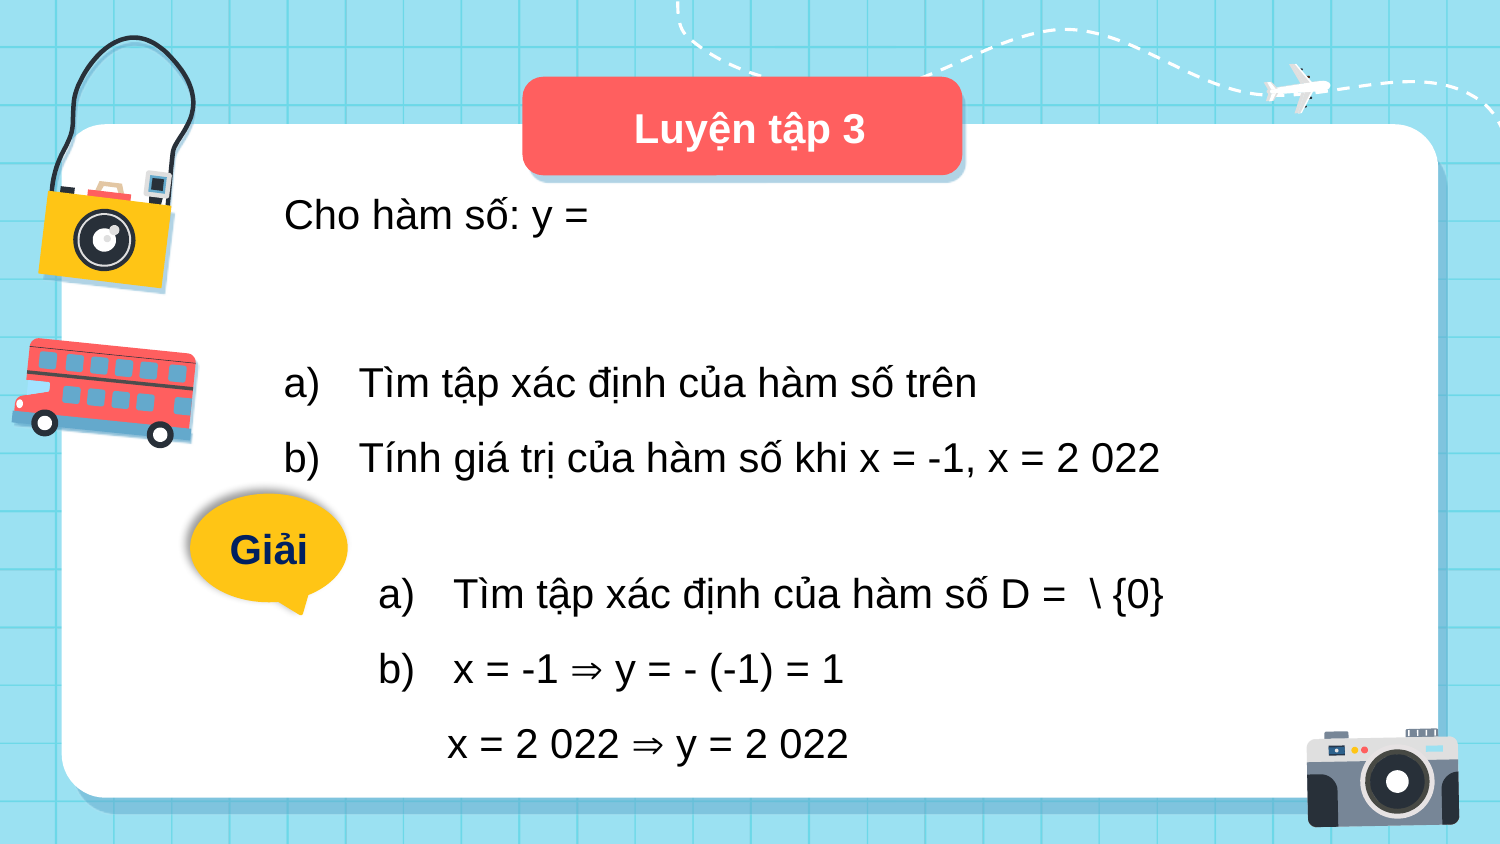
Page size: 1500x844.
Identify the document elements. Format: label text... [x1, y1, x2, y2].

text_box Giải [190, 493, 348, 616]
text_box Tìm tập xác định của hàm số trên Tính giá trị của hàm số khi x = -1, x = 2 022 [268, 323, 1331, 489]
title Luyện tập 3 [116, 79, 1383, 174]
